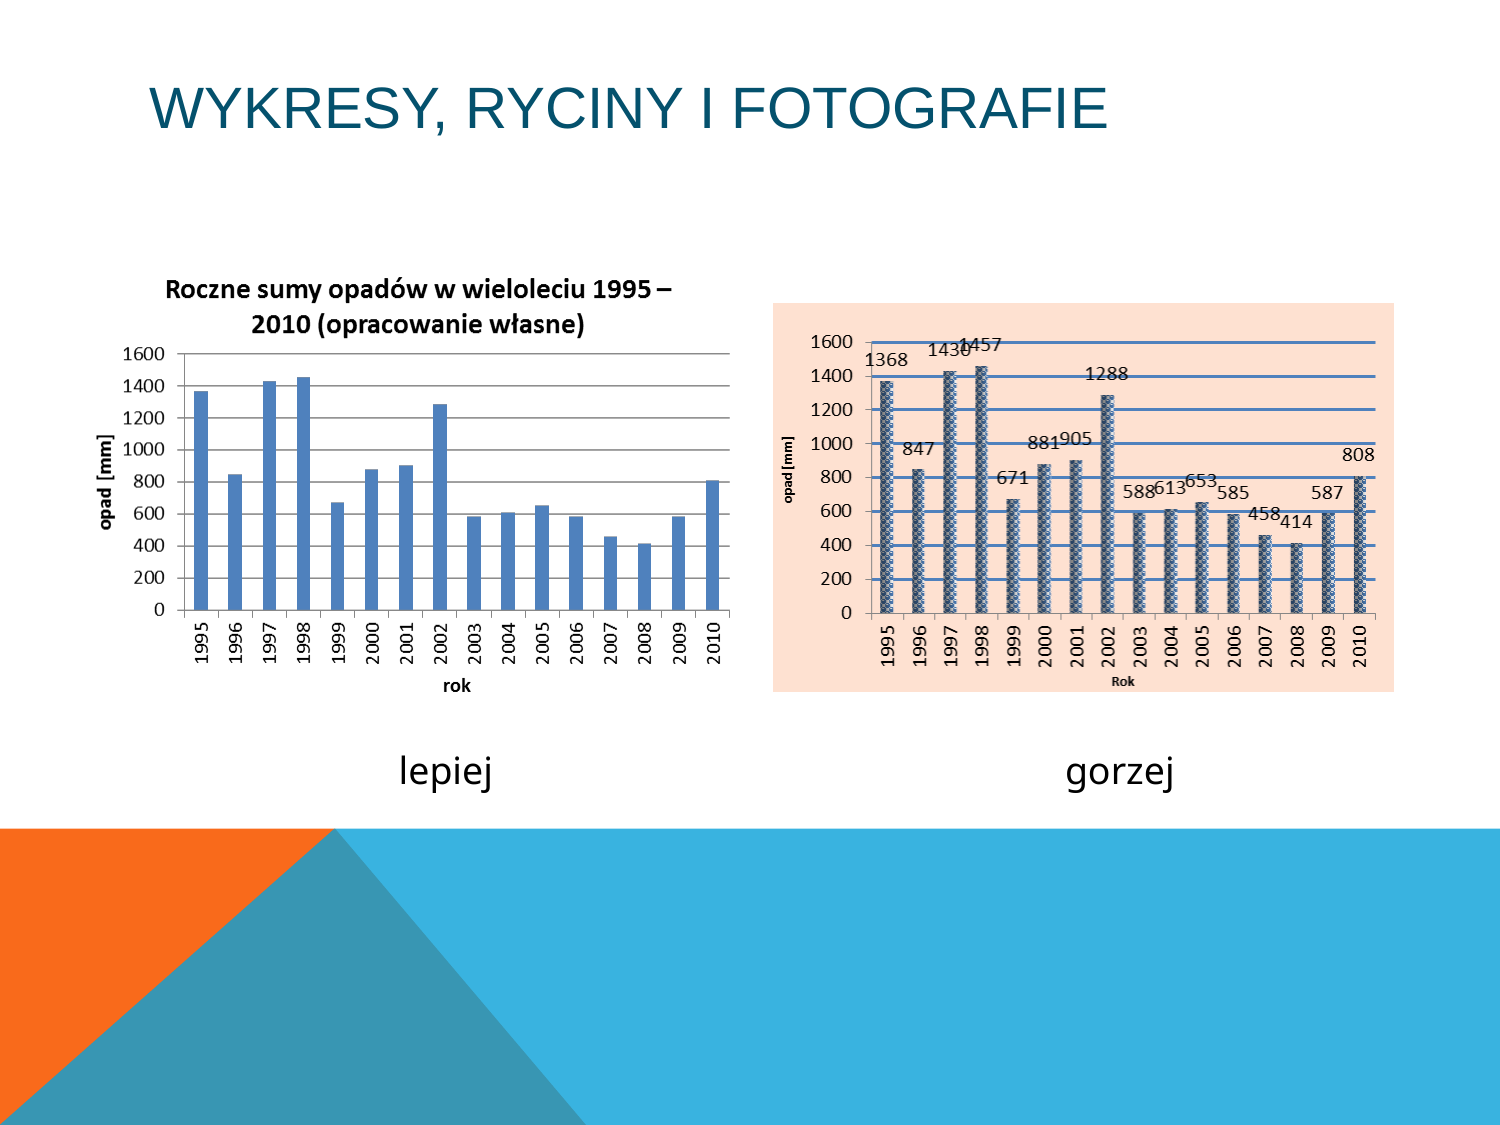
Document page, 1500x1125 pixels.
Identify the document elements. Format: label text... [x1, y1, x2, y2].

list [76, 243, 751, 705]
title Wykresy, ryciny i fotografie [134, 59, 1369, 150]
text_box lepiej [383, 739, 514, 800]
text_box gorzej [1050, 739, 1190, 800]
picture [773, 302, 1395, 693]
